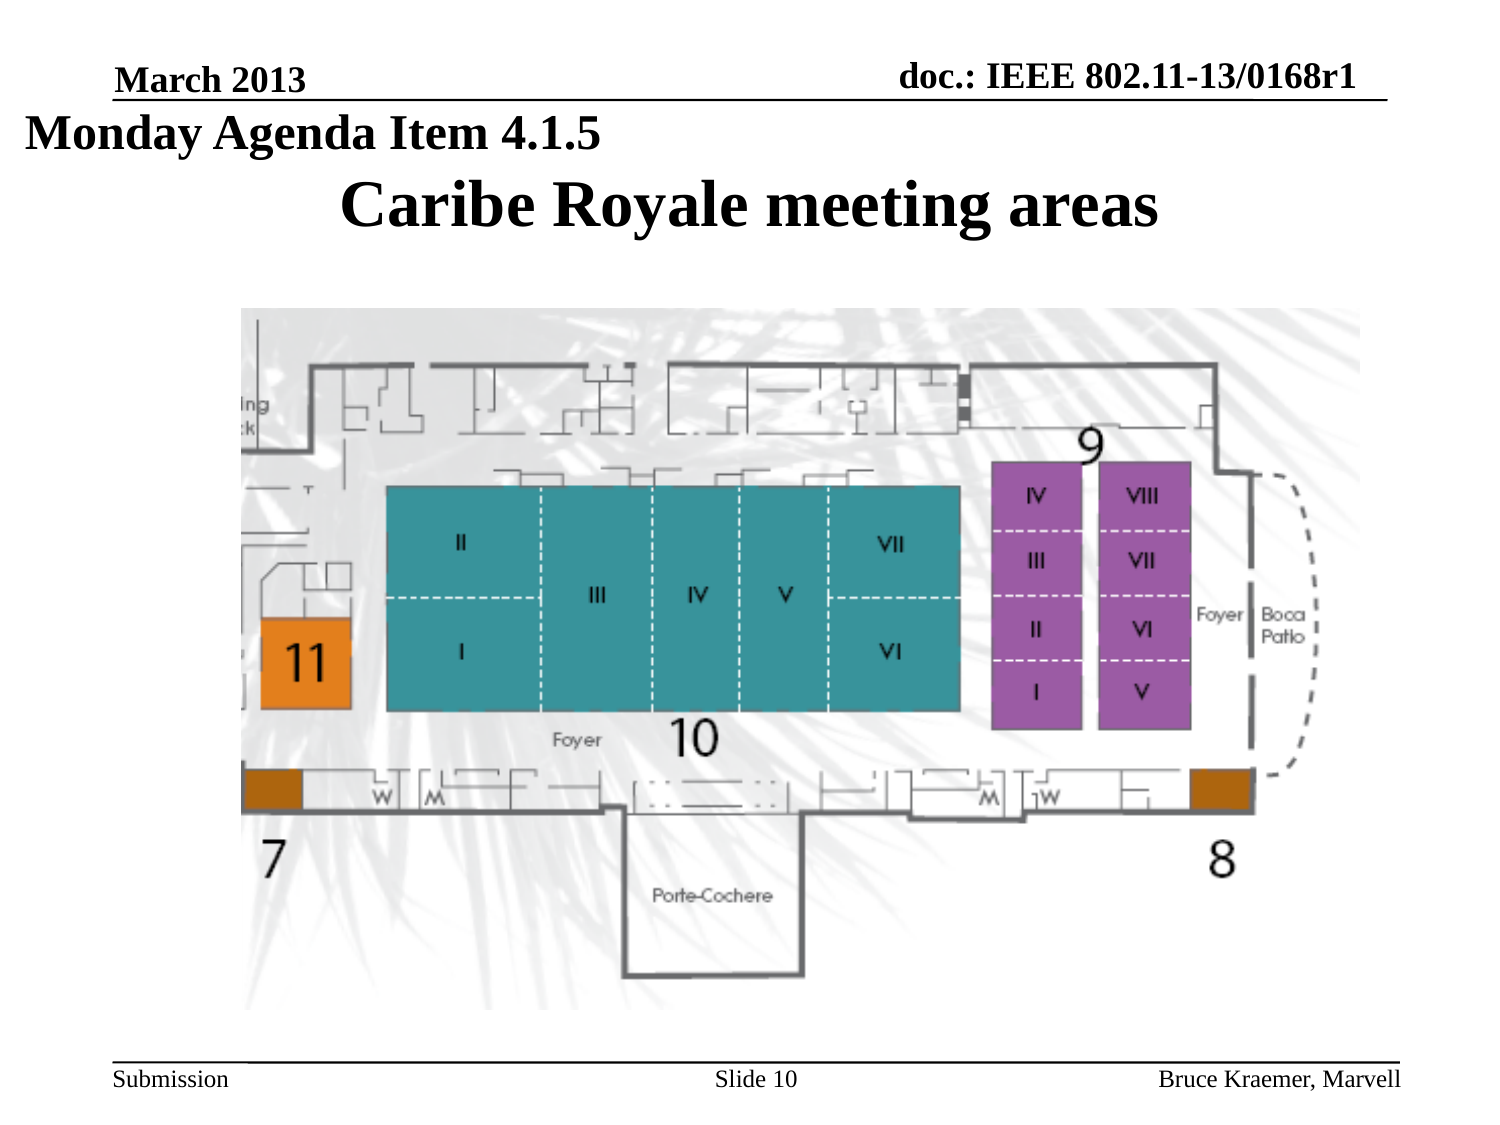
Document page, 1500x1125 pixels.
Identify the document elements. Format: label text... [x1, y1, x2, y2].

slide_number Slide 10 [712, 1062, 800, 1093]
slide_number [114, 54, 309, 92]
text_box Monday Agenda Item 4.1.5 [10, 92, 629, 167]
footer Bruce Kraemer, Marvell [1079, 1062, 1402, 1093]
title Caribe Royale meeting areas [112, 112, 1388, 288]
picture [241, 307, 1360, 1010]
